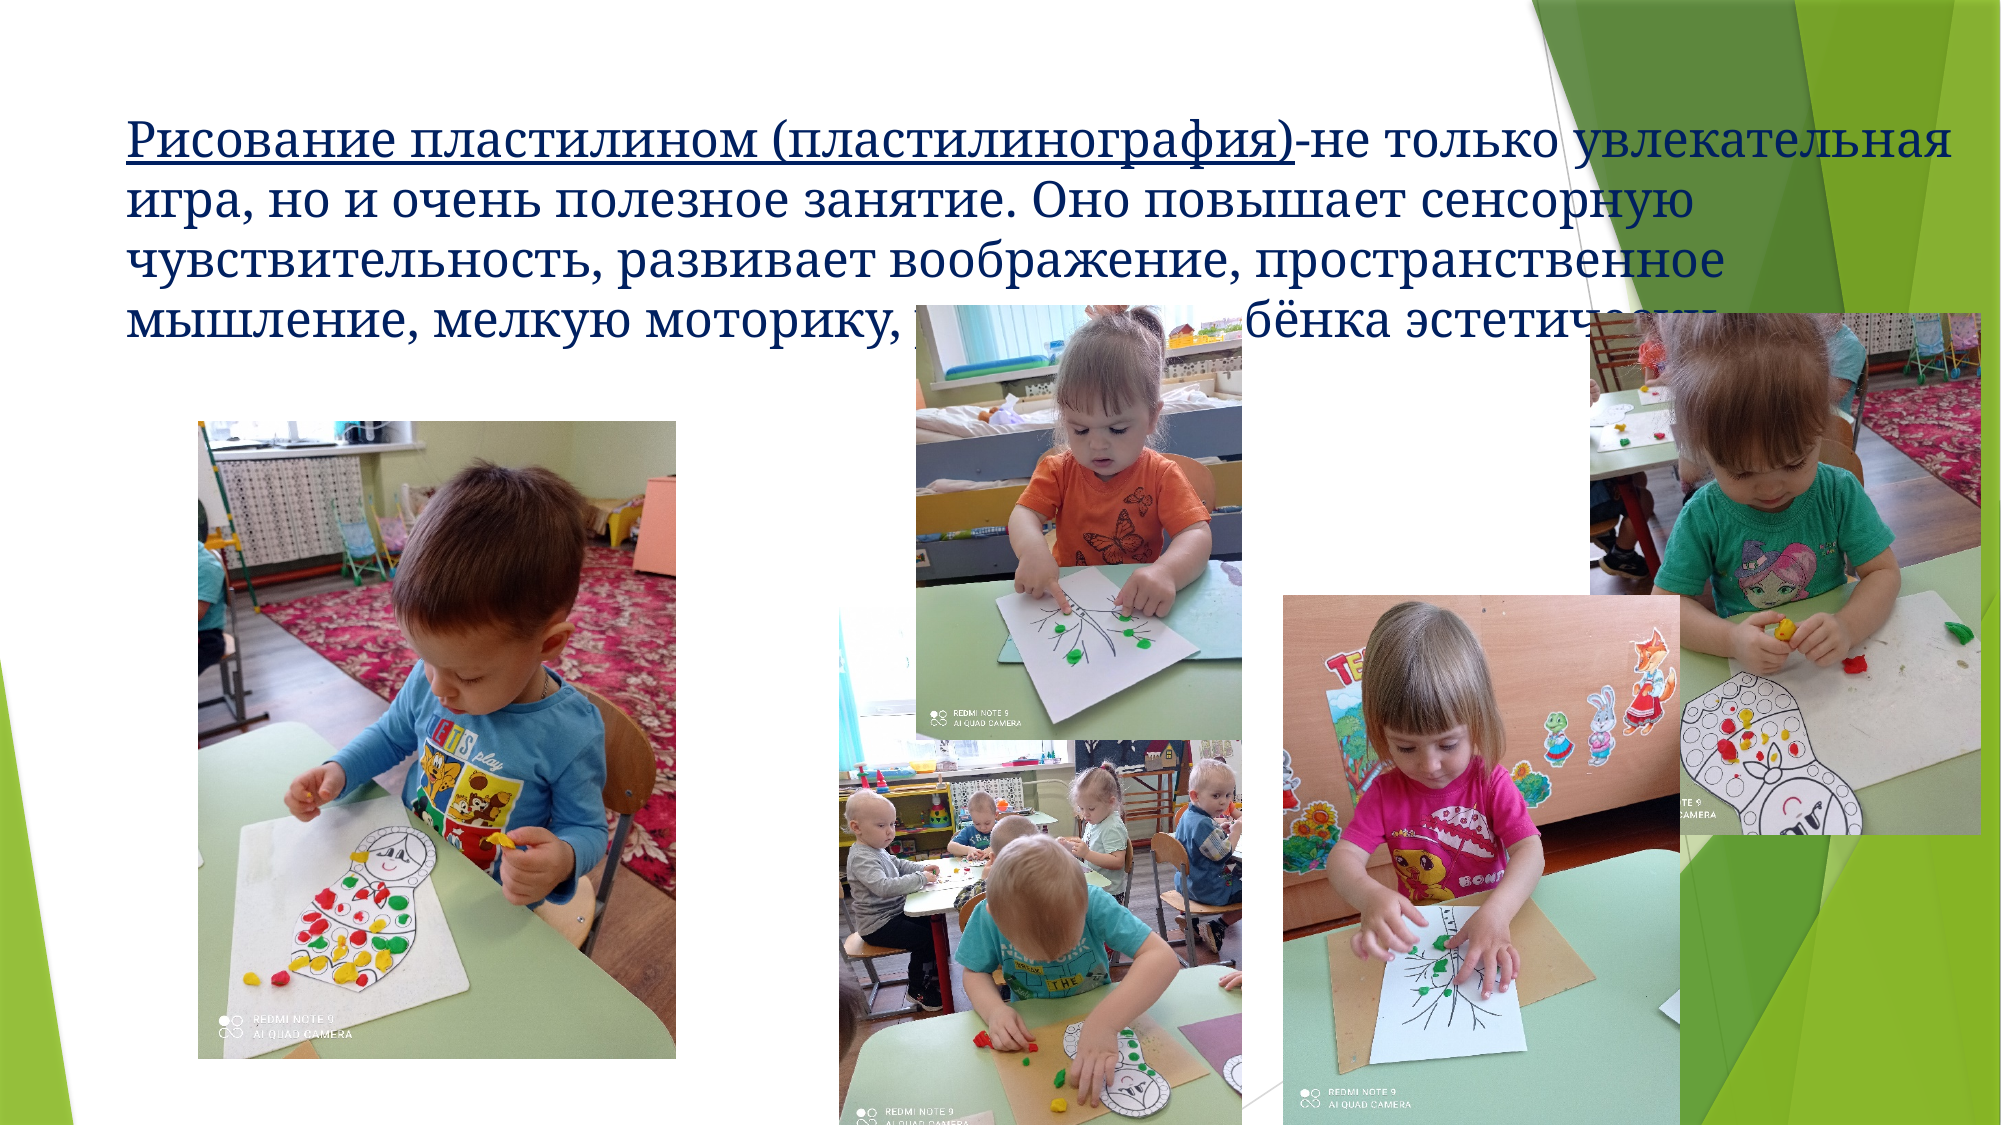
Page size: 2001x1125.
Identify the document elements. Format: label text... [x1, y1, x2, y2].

picture [839, 305, 1242, 1125]
picture [1282, 313, 1981, 1125]
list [198, 421, 676, 1059]
title Рисование пластилином (пластилинография)-не только увлекательная игра, но и очень полезное занятие. Оно повышает сенсорную чувствительность, развивает воображение, пространственное мышление, мелкую моторику, развивает ребёнка эстетически. [111, 99, 1980, 355]
